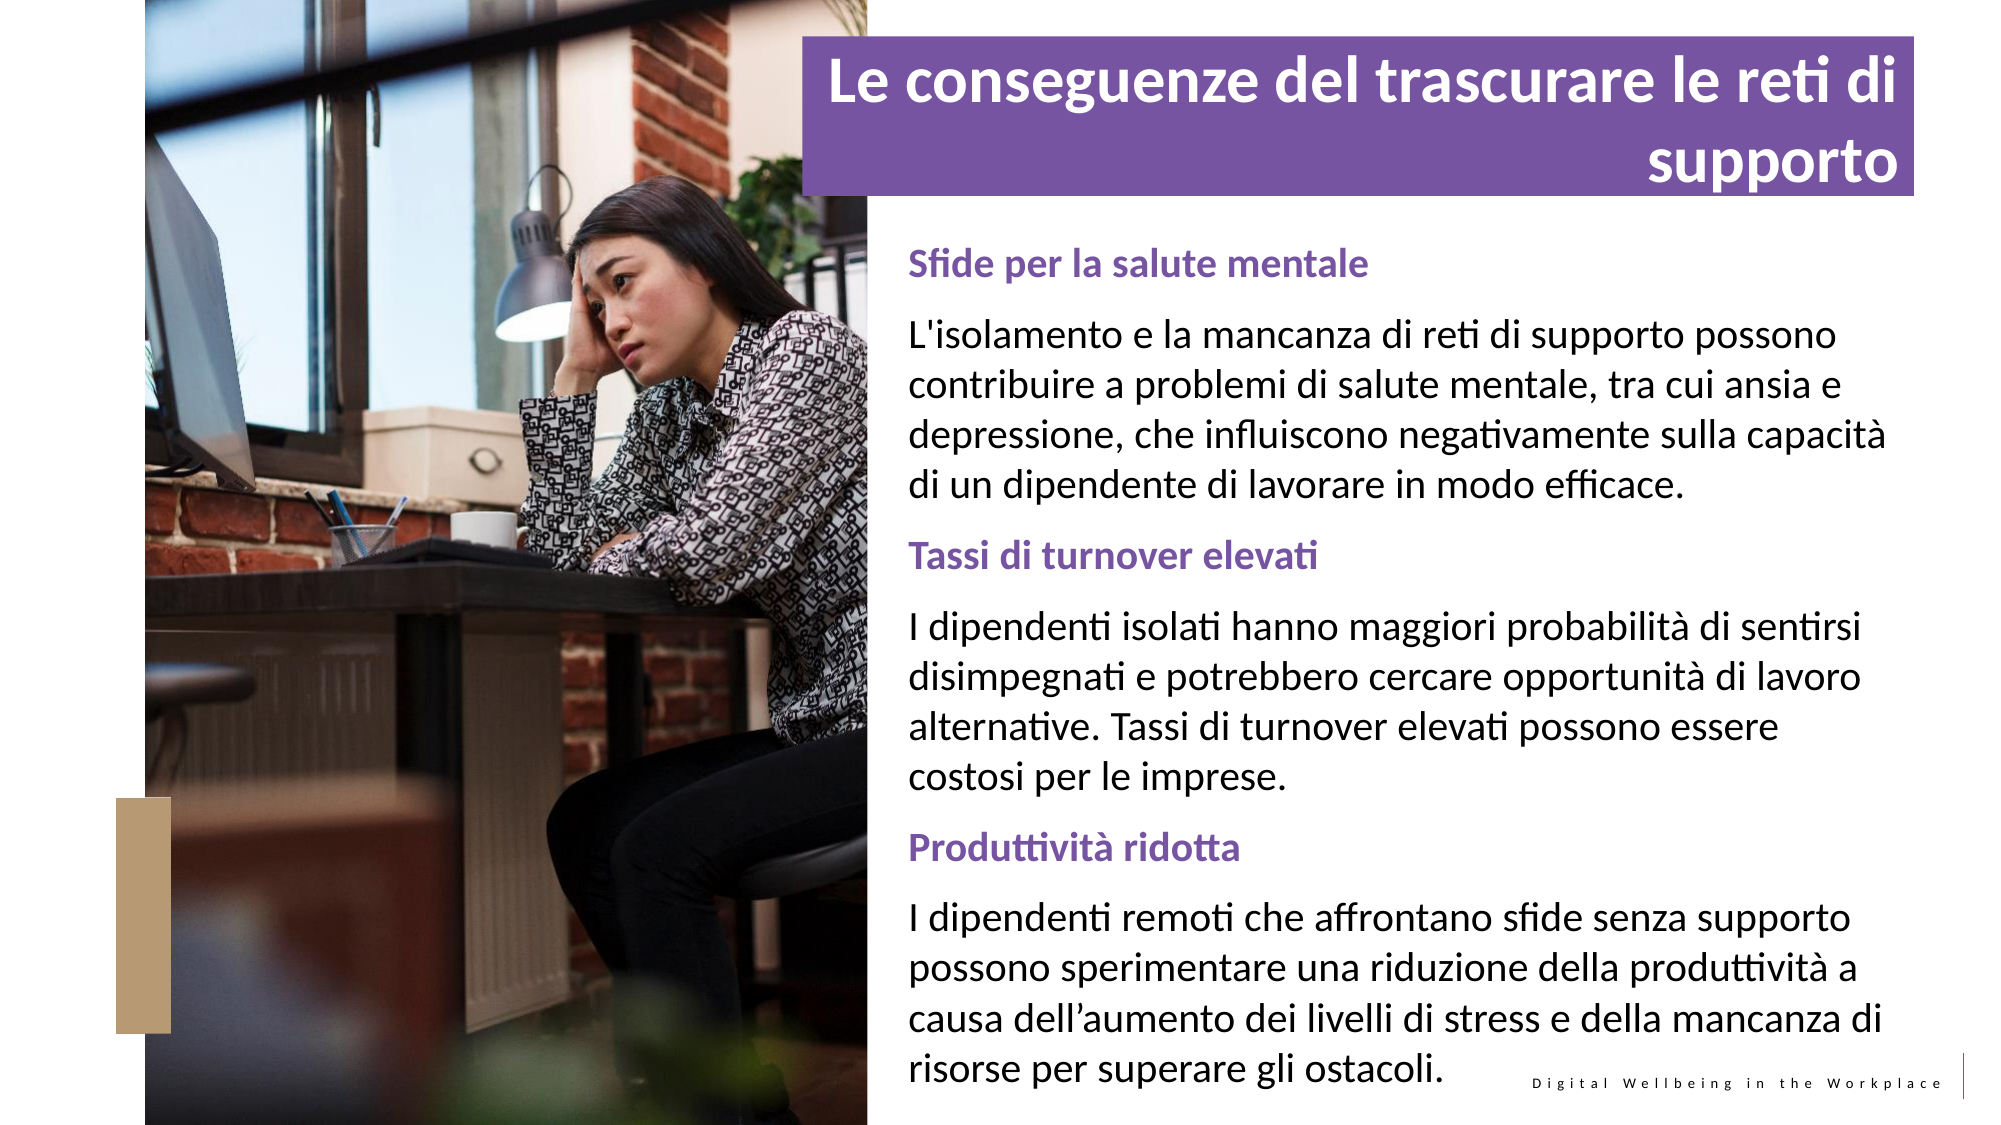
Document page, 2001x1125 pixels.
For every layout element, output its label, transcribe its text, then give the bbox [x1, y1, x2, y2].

list Sfide per la salute mentale L'isolamento e la mancanza di reti di supporto possono contribuire a problemi di salute mentale, tra cui ansia e depressione, che influiscono negativamente sulla capacità di un dipendente di lavorare in modo efficace. Tassi di turnover elevati I dipendenti isolati hanno maggiori probabilità di sentirsi disimpegnati e potrebbero cercare opportunità di lavoro alternative. Tassi di turnover elevati possono essere costosi per le imprese. Produttività ridotta I dipendenti remoti che affrontano sfide senza supporto possono sperimentare una riduzione della produttività a causa dell’aumento dei livelli di stress e della mancanza di risorse per superare gli ostacoli. [893, 228, 1914, 977]
picture [145, 0, 868, 1125]
list Le conseguenze del trascurare le reti di supporto [868, 36, 1914, 196]
